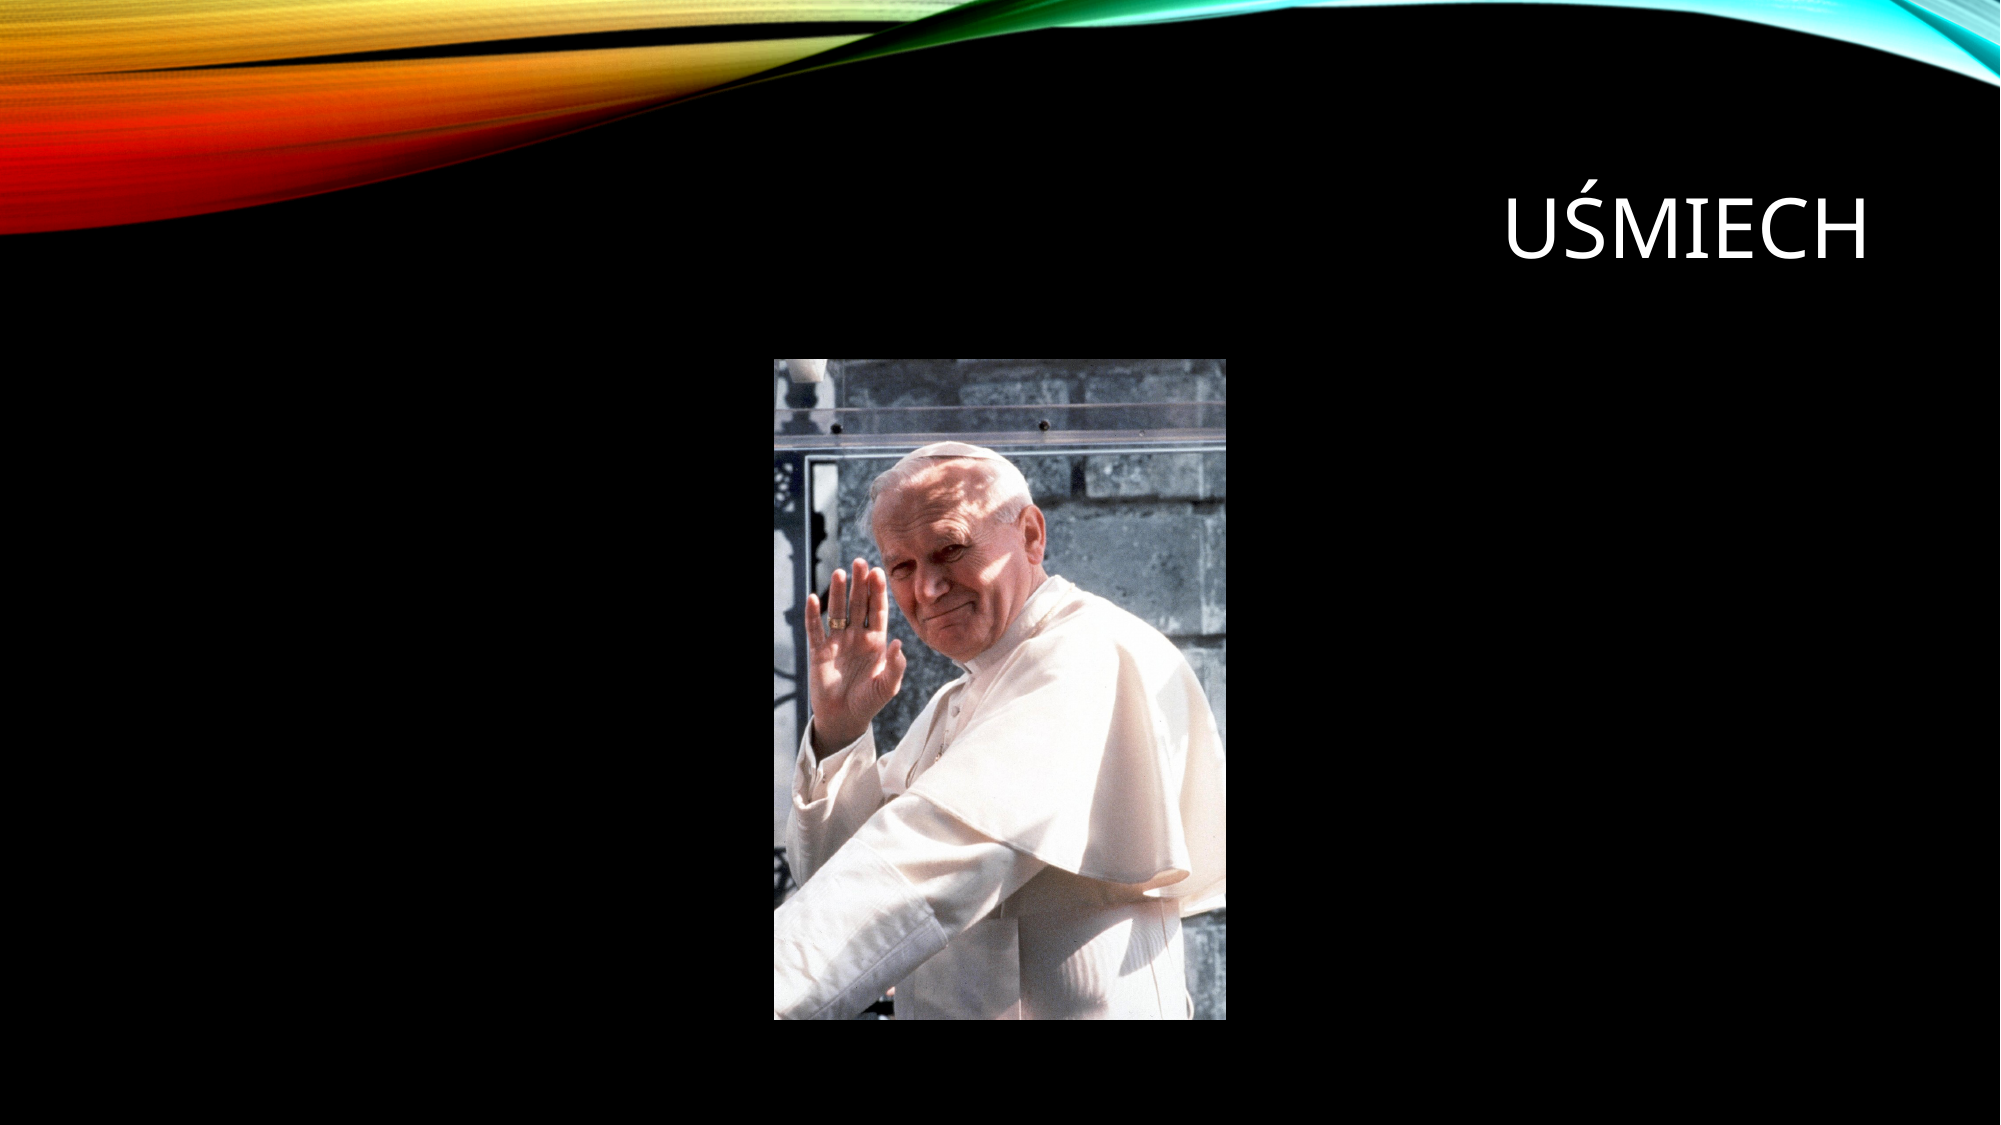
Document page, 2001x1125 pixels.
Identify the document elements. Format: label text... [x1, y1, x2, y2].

title uśmiech [474, 125, 1888, 338]
picture [0, 0, 2000, 237]
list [774, 359, 1226, 1021]
